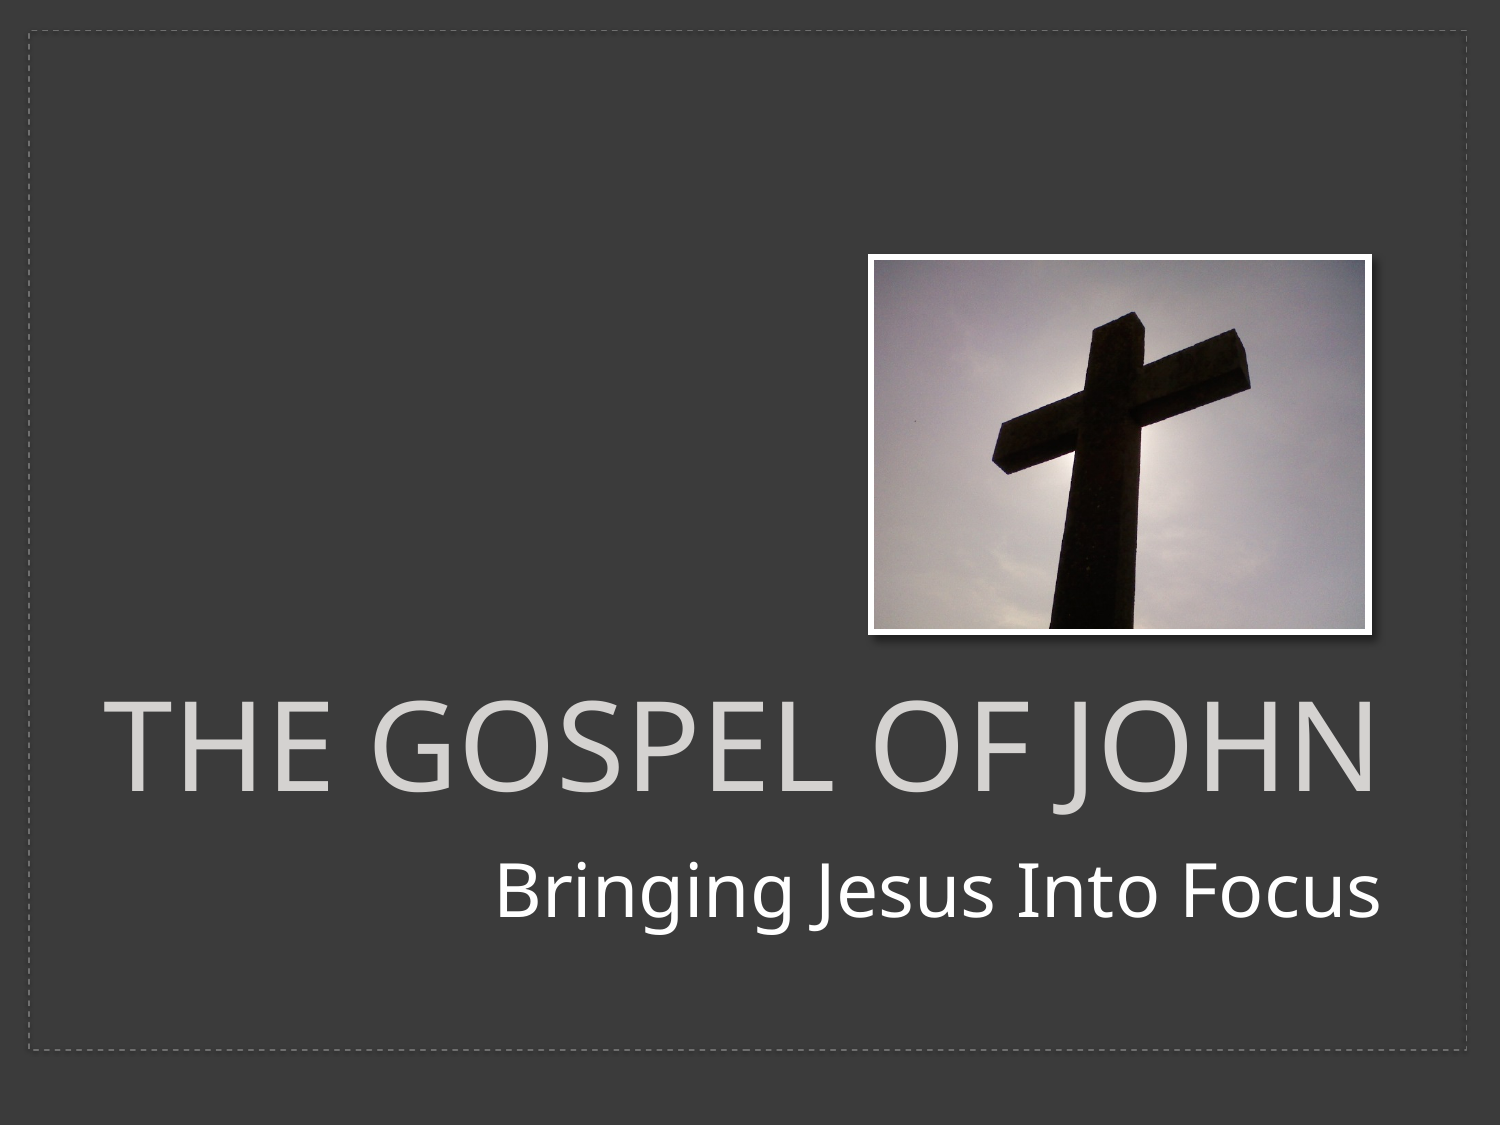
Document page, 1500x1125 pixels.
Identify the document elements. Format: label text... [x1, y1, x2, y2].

list Bringing Jesus Into Focus [350, 842, 1398, 1043]
picture [873, 259, 1366, 629]
title The Gospel of John [37, 650, 1399, 825]
